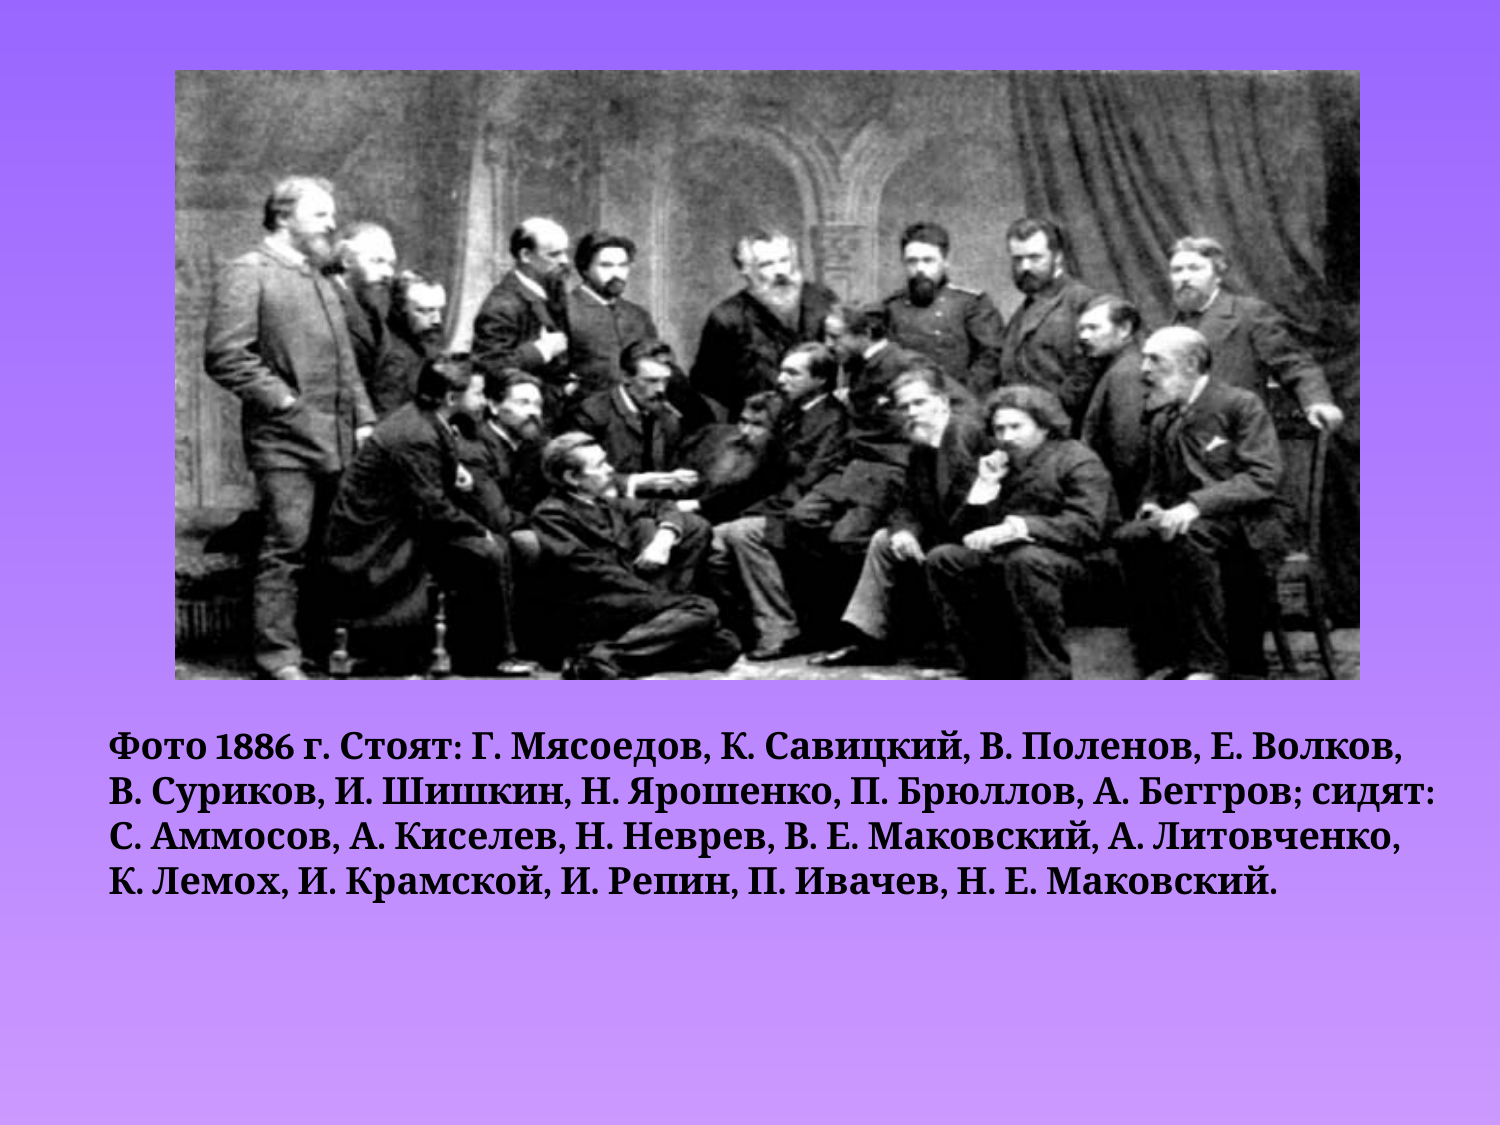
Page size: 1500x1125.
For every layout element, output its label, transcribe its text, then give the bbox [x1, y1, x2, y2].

picture [175, 70, 1360, 680]
text_box Фото 1886 г. Стоят: Г. Мясоедов, К. Савицкий, В. Поленов, Е. Волков, В. Суриков, И. Шишкин, Н. Ярошенко, П. Брюллов, А. Беггров; сидят: С. Аммосов, А. Киселев, Н. Неврев, В. Е. Маковский, А. Литовченко, К. Лемох, И. Крамской, И. Репин, П. Ивачев, Н. Е. Маковский. [93, 714, 1454, 910]
